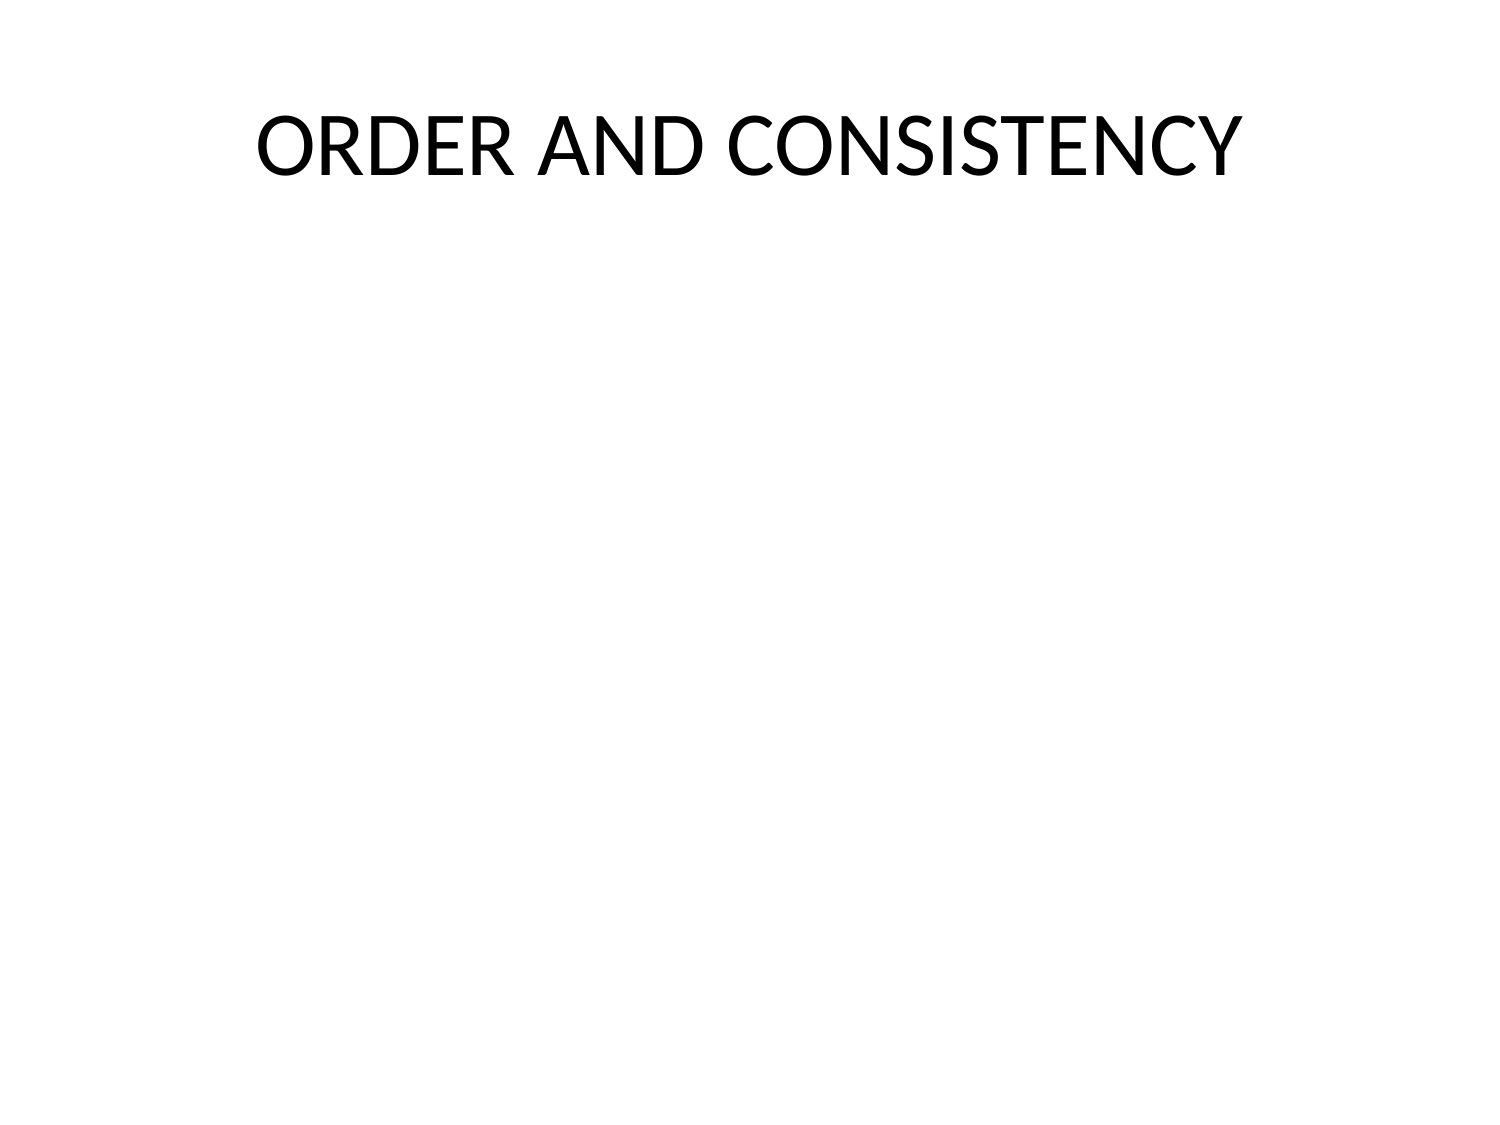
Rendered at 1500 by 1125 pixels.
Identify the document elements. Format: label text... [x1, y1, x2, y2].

title ORDER AND CONSISTENCY [75, 45, 1425, 233]
